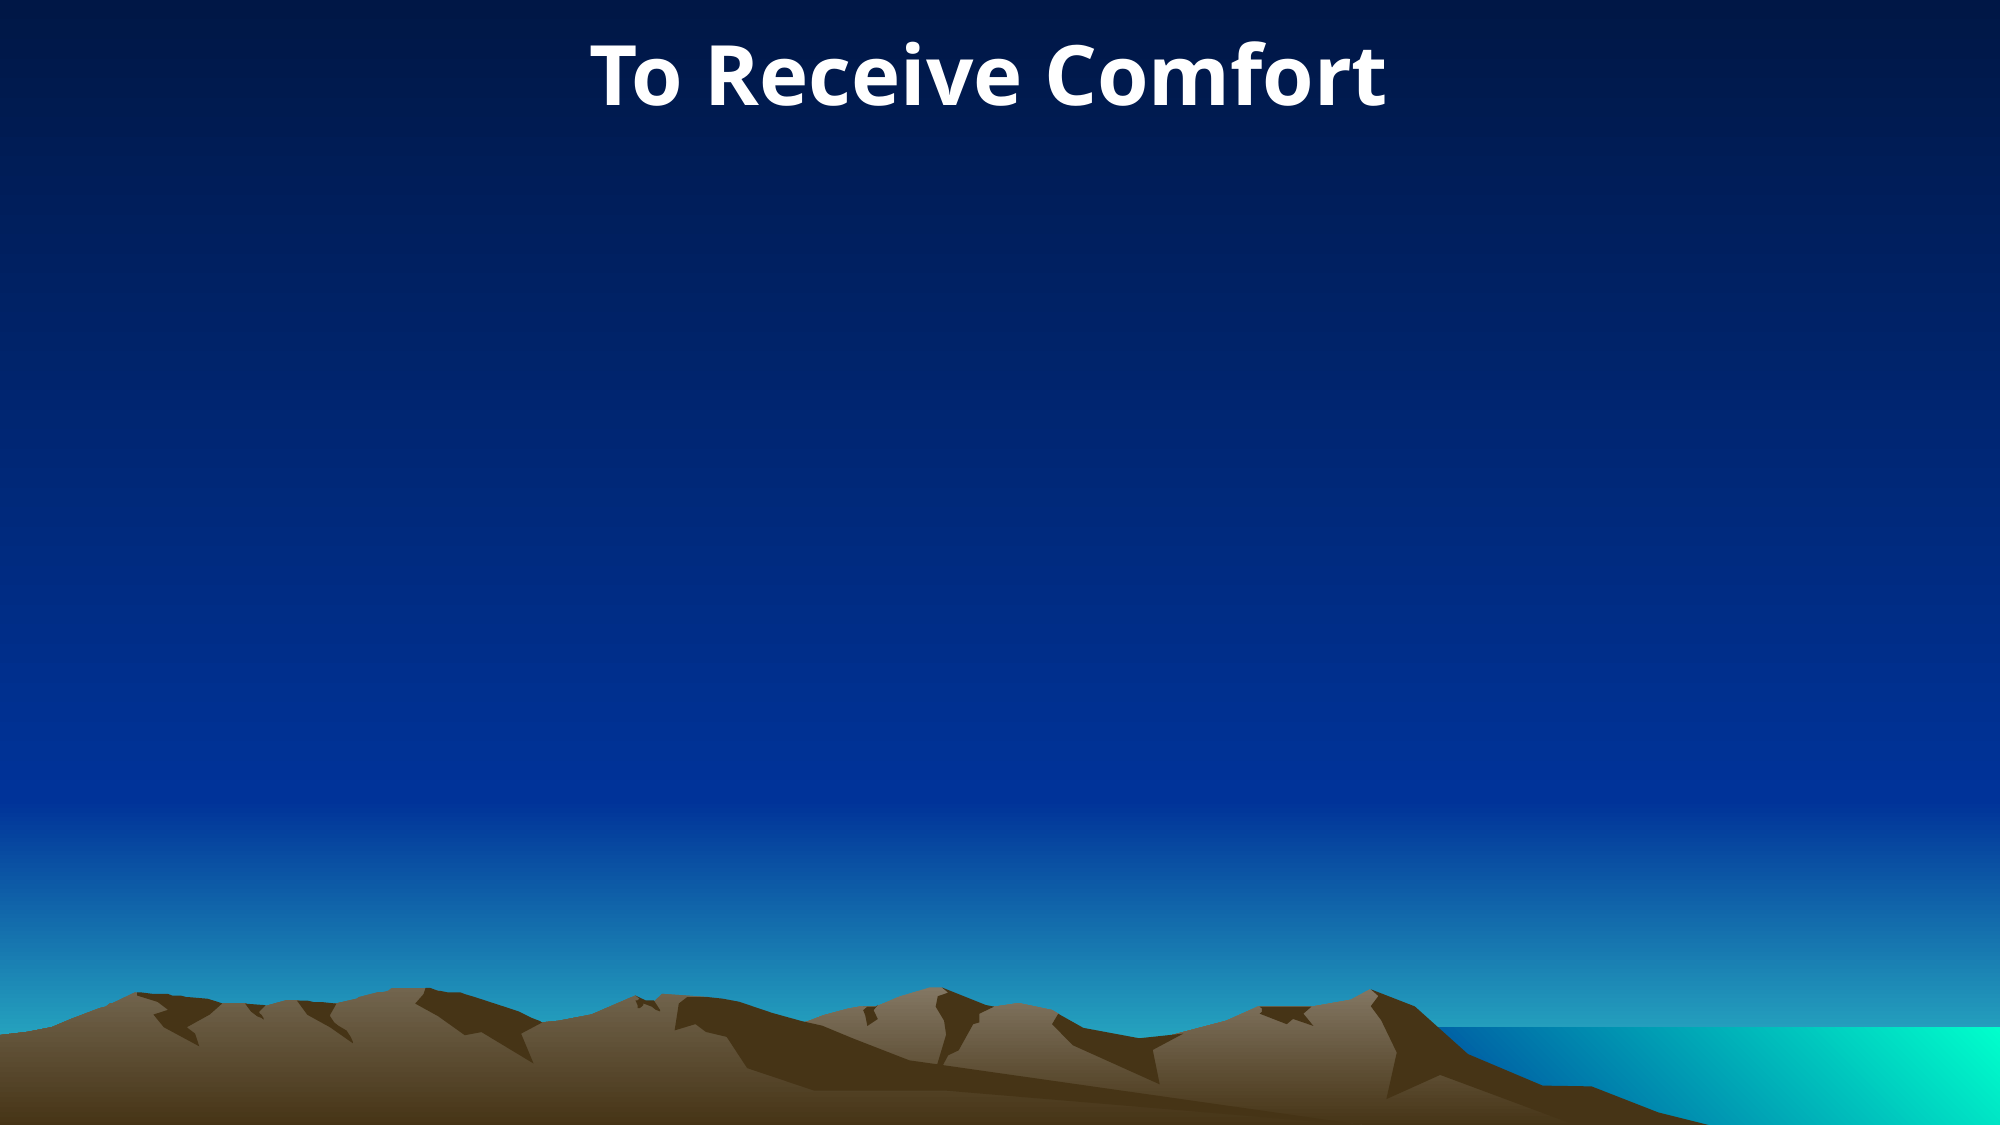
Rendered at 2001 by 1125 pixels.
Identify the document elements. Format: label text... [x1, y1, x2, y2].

text_box To Receive Comfort [0, 0, 2000, 900]
